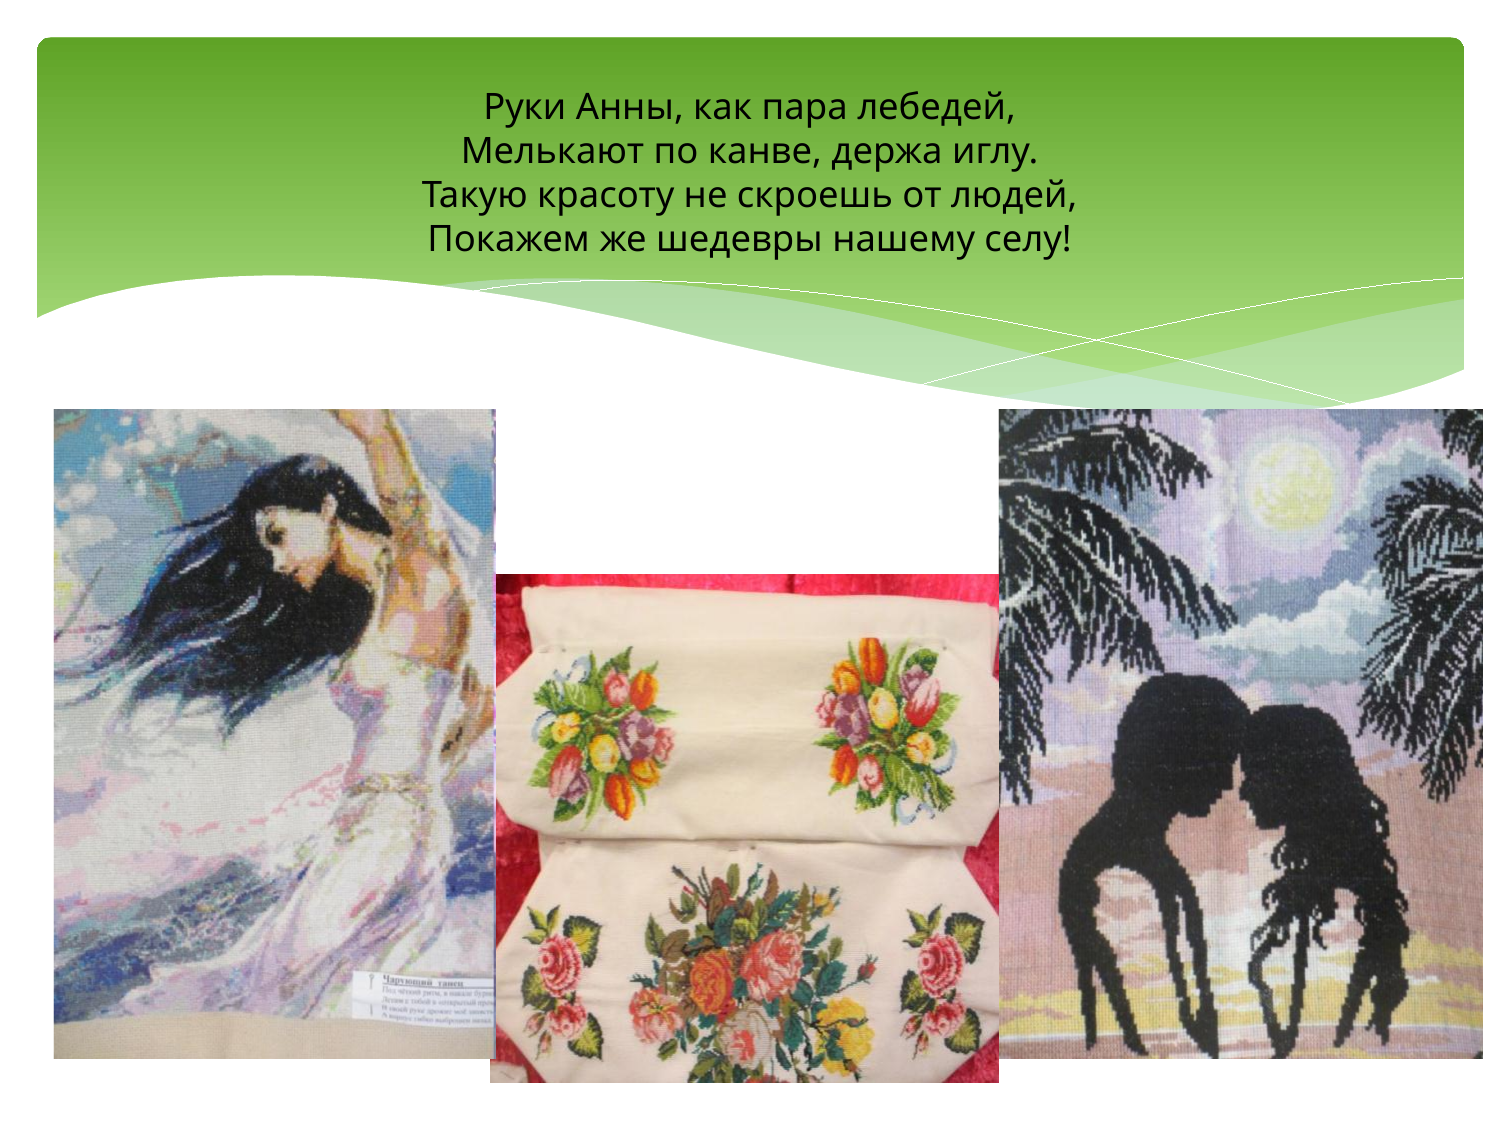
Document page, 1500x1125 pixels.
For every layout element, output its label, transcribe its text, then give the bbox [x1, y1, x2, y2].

title Руки Анны, как пара лебедей, Мелькают по канве, держа иглу. Такую красоту не скроешь от людей, Покажем же шедевры нашему селу! [75, 30, 1425, 339]
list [489, 573, 999, 1083]
picture [0, 409, 600, 1059]
picture [914, 409, 1500, 1059]
